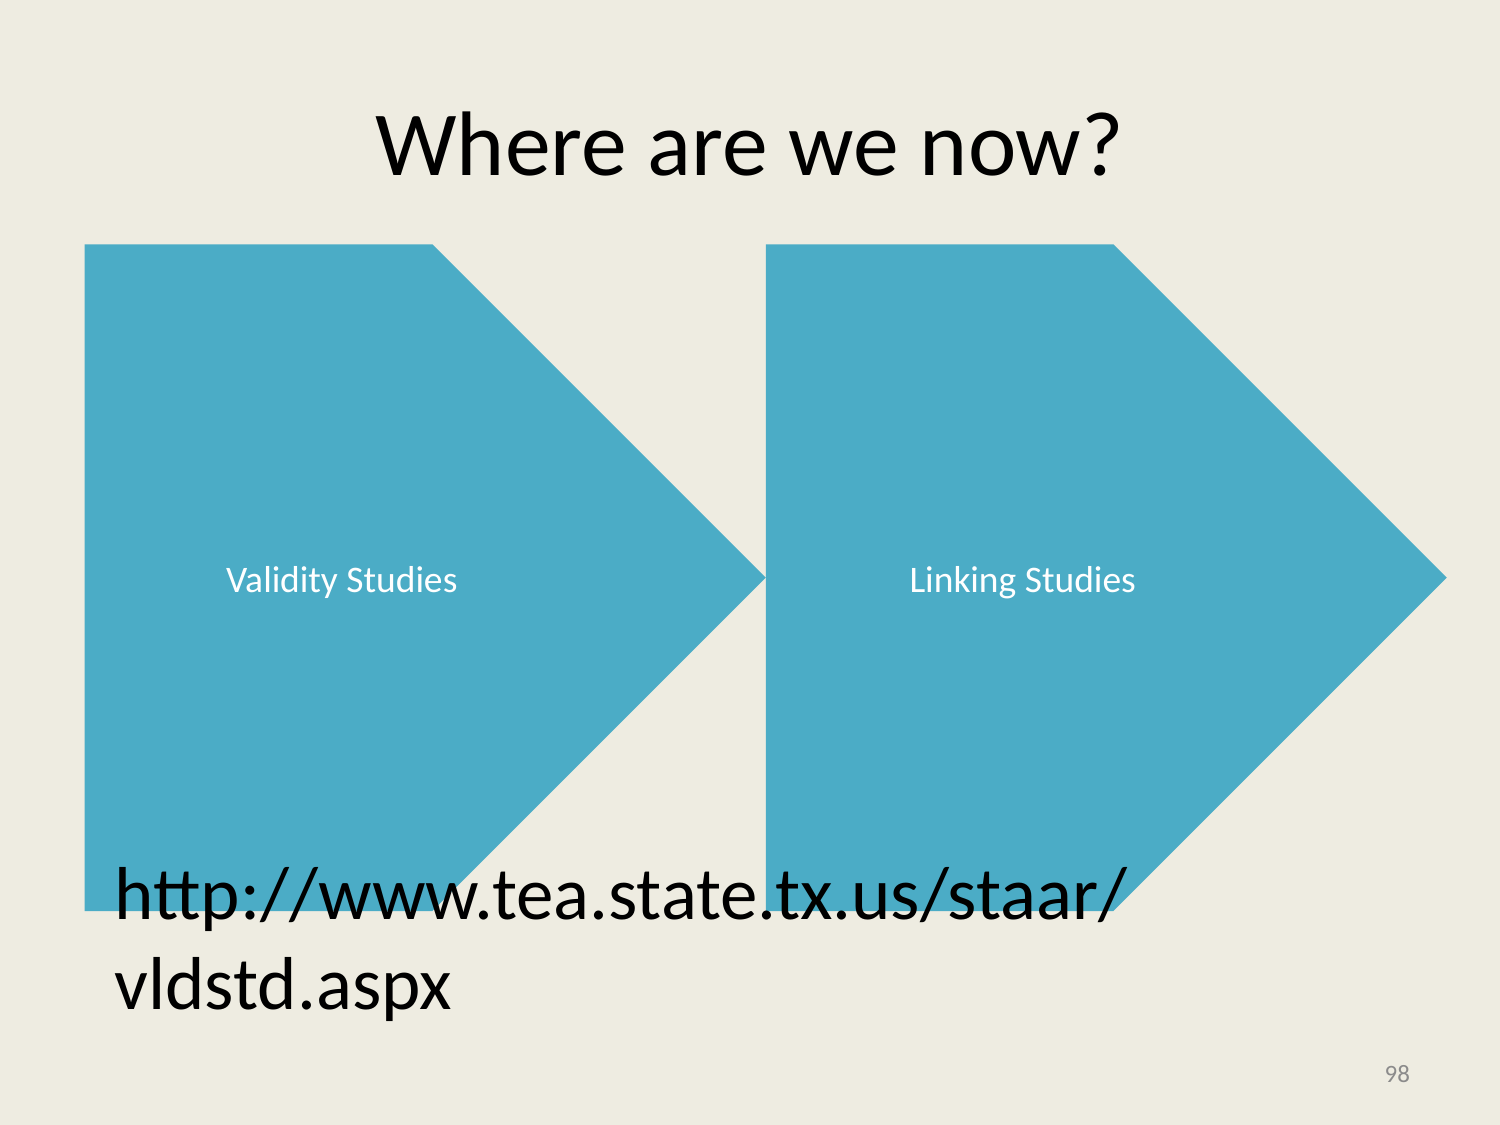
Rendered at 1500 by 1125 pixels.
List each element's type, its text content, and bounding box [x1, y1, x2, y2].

title Where are we now? [75, 45, 1425, 233]
text_box http://www.tea.state.tx.us/staar/vldstd.aspx [99, 920, 1388, 1033]
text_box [84, 244, 1447, 912]
slide_number 98 [1074, 1042, 1425, 1103]
